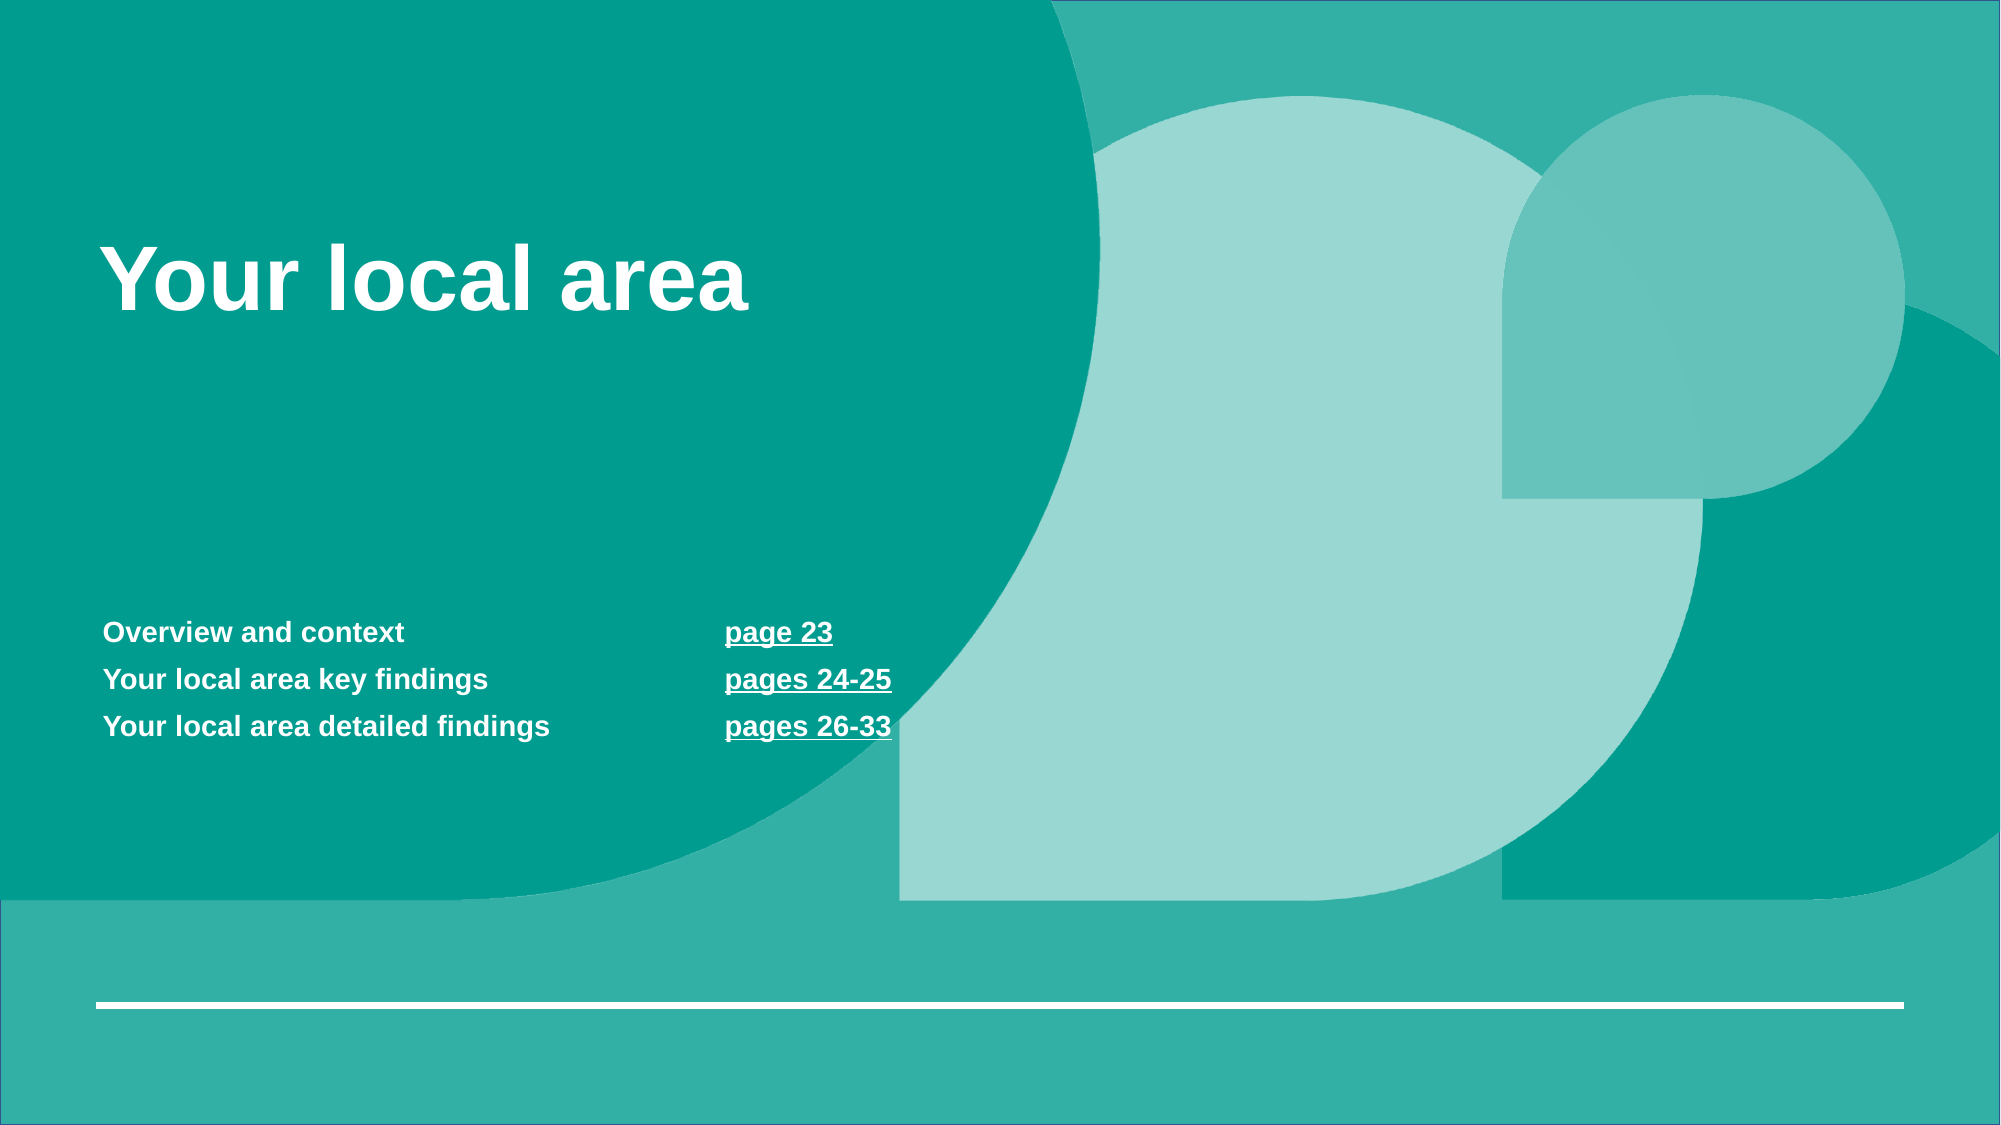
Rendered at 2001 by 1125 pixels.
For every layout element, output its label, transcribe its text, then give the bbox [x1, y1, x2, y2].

table_cell Your local area key findings [97, 657, 719, 705]
table_header Overview and context [97, 610, 719, 657]
picture [0, 0, 2001, 901]
table_cell Your local area detailed findings [97, 705, 719, 749]
table_cell pages 26-33 [719, 705, 904, 749]
title Your local area [98, 231, 1000, 415]
table_header page 23 [719, 610, 904, 657]
table_cell pages 24-25 [719, 657, 904, 705]
